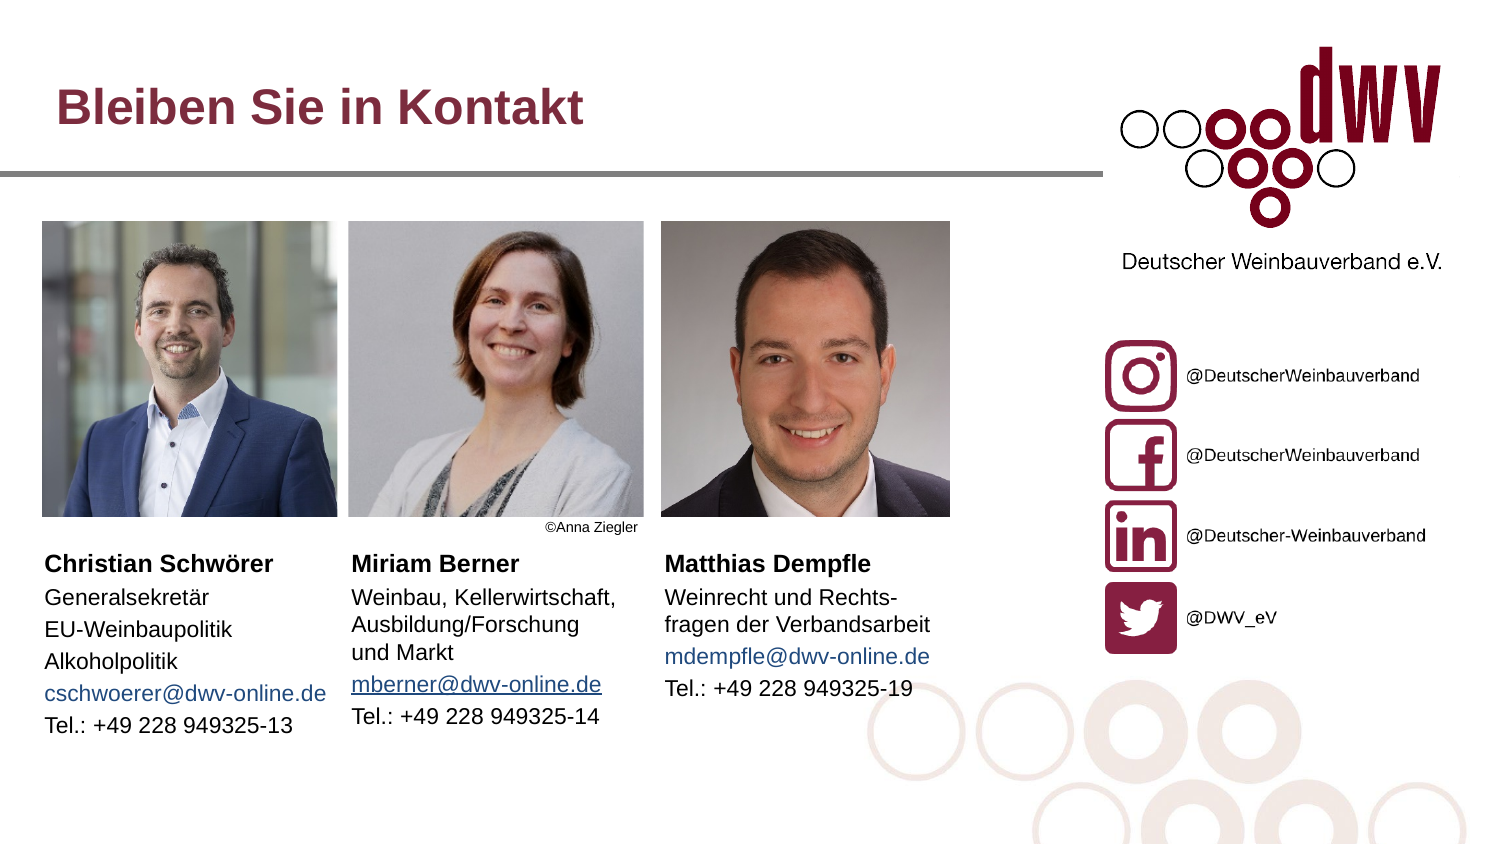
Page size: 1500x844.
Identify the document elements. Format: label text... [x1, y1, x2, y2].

text_box ©Anna Ziegler [530, 517, 655, 543]
text_box Matthias Dempfle Weinrecht und Rechts-fragen der Verbandsarbeit mdempfle@dwv-online.de Tel.: +49 228 949325-19 [649, 539, 951, 765]
text_box Bleiben Sie in Kontakt [41, 33, 1223, 175]
picture [41, 220, 338, 517]
text_box Christian Schwörer Generalsekretär EU-Weinbaupolitik Alkoholpolitik cschwoerer@dwv-online.de Tel.: +49 228 949325-13 [29, 539, 343, 765]
picture [832, 299, 1500, 844]
picture [654, 220, 951, 517]
picture [348, 220, 644, 517]
picture [1102, 20, 1471, 288]
subtitle Miriam Berner Weinbau, Kellerwirtschaft, Ausbildung/Forschung und Markt mberner@dwv-online.de Tel.: +49 228 949325-14 [343, 540, 638, 765]
